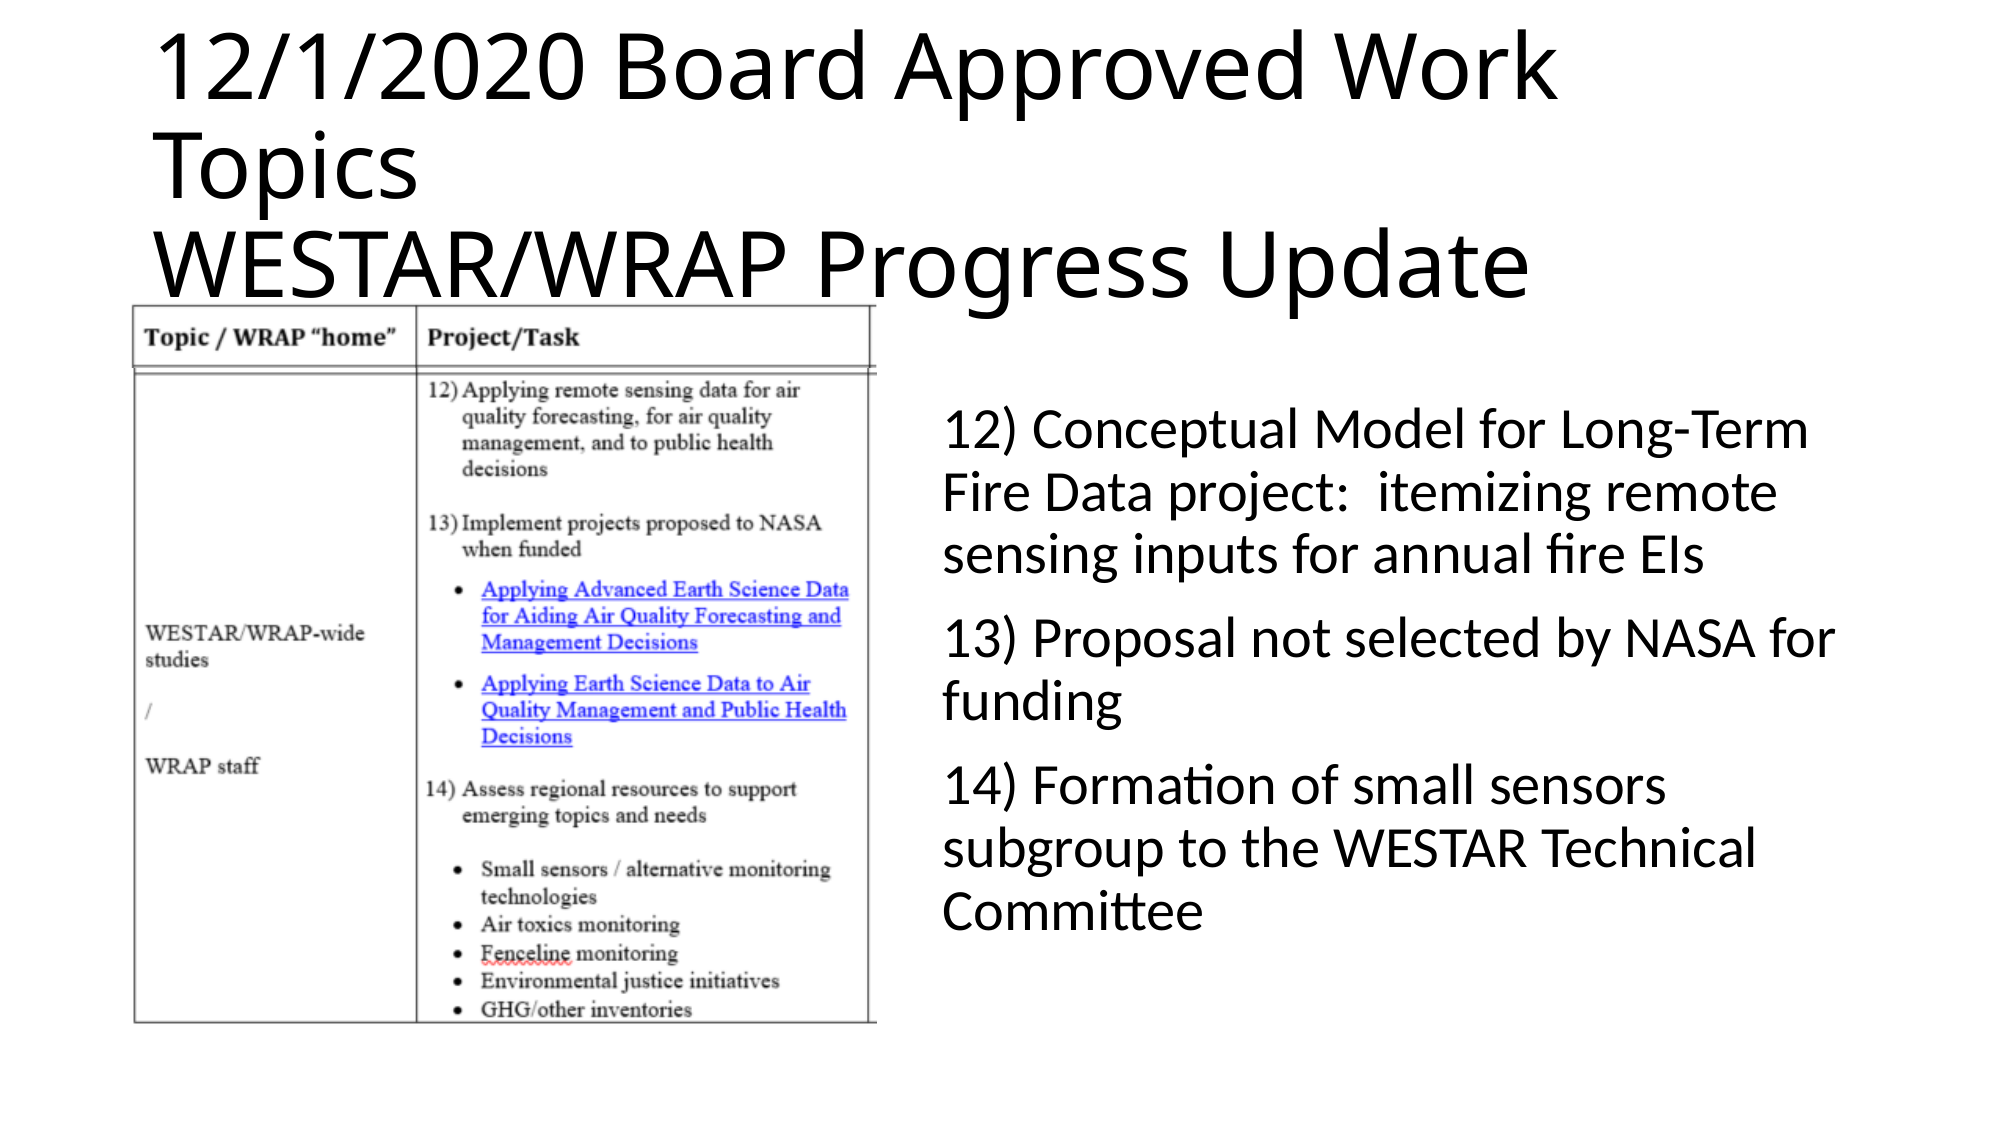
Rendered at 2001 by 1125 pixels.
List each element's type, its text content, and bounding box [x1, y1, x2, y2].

title 12/1/2020 Board Approved Work Topics WESTAR/WRAP Progress Update [137, 59, 1863, 278]
list 12) Conceptual Model for Long-Term Fire Data project: itemizing remote sensing inputs for annual fire EIs 13) Proposal not selected by NASA for funding 14) Formation of small sensors subgroup to the WESTAR Technical Committee [927, 299, 1898, 1088]
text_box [126, 299, 877, 1030]
